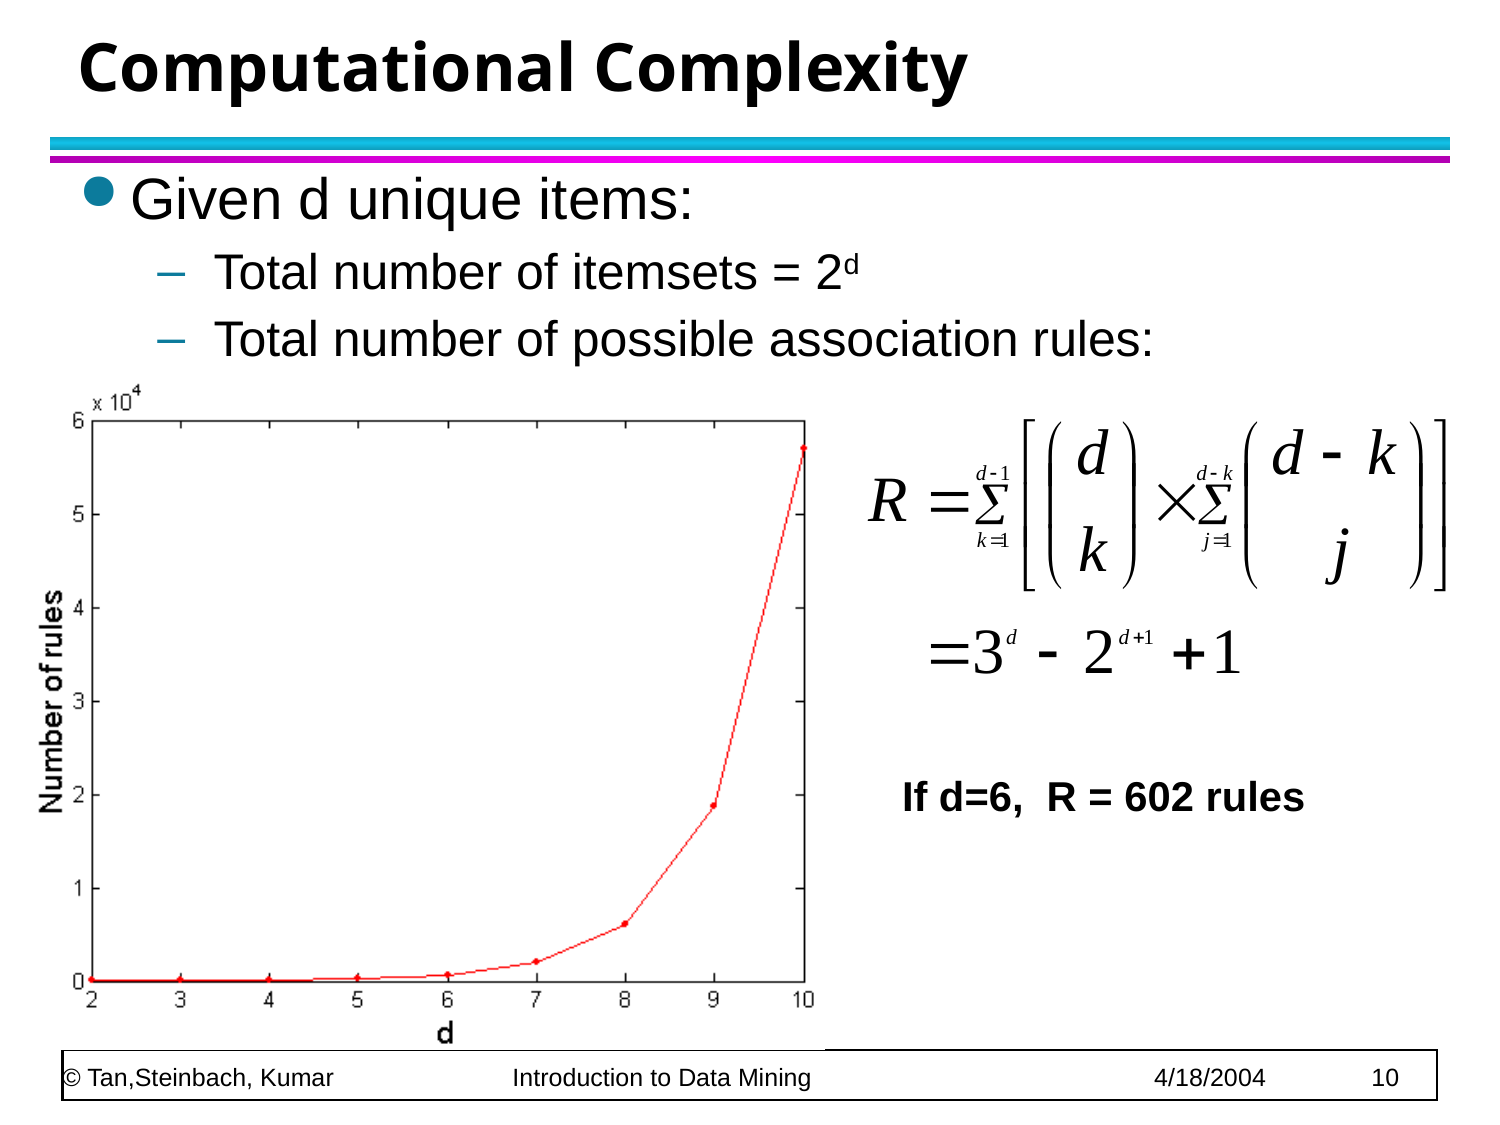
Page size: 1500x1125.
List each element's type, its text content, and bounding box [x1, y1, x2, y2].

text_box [862, 412, 1464, 682]
picture [24, 381, 825, 1050]
text_box If d=6, R = 602 rules [887, 762, 1413, 828]
list Given d unique items: Total number of itemsets = 2d Total number of possible association rules: [67, 162, 1432, 388]
title Computational Complexity [62, 24, 1421, 113]
